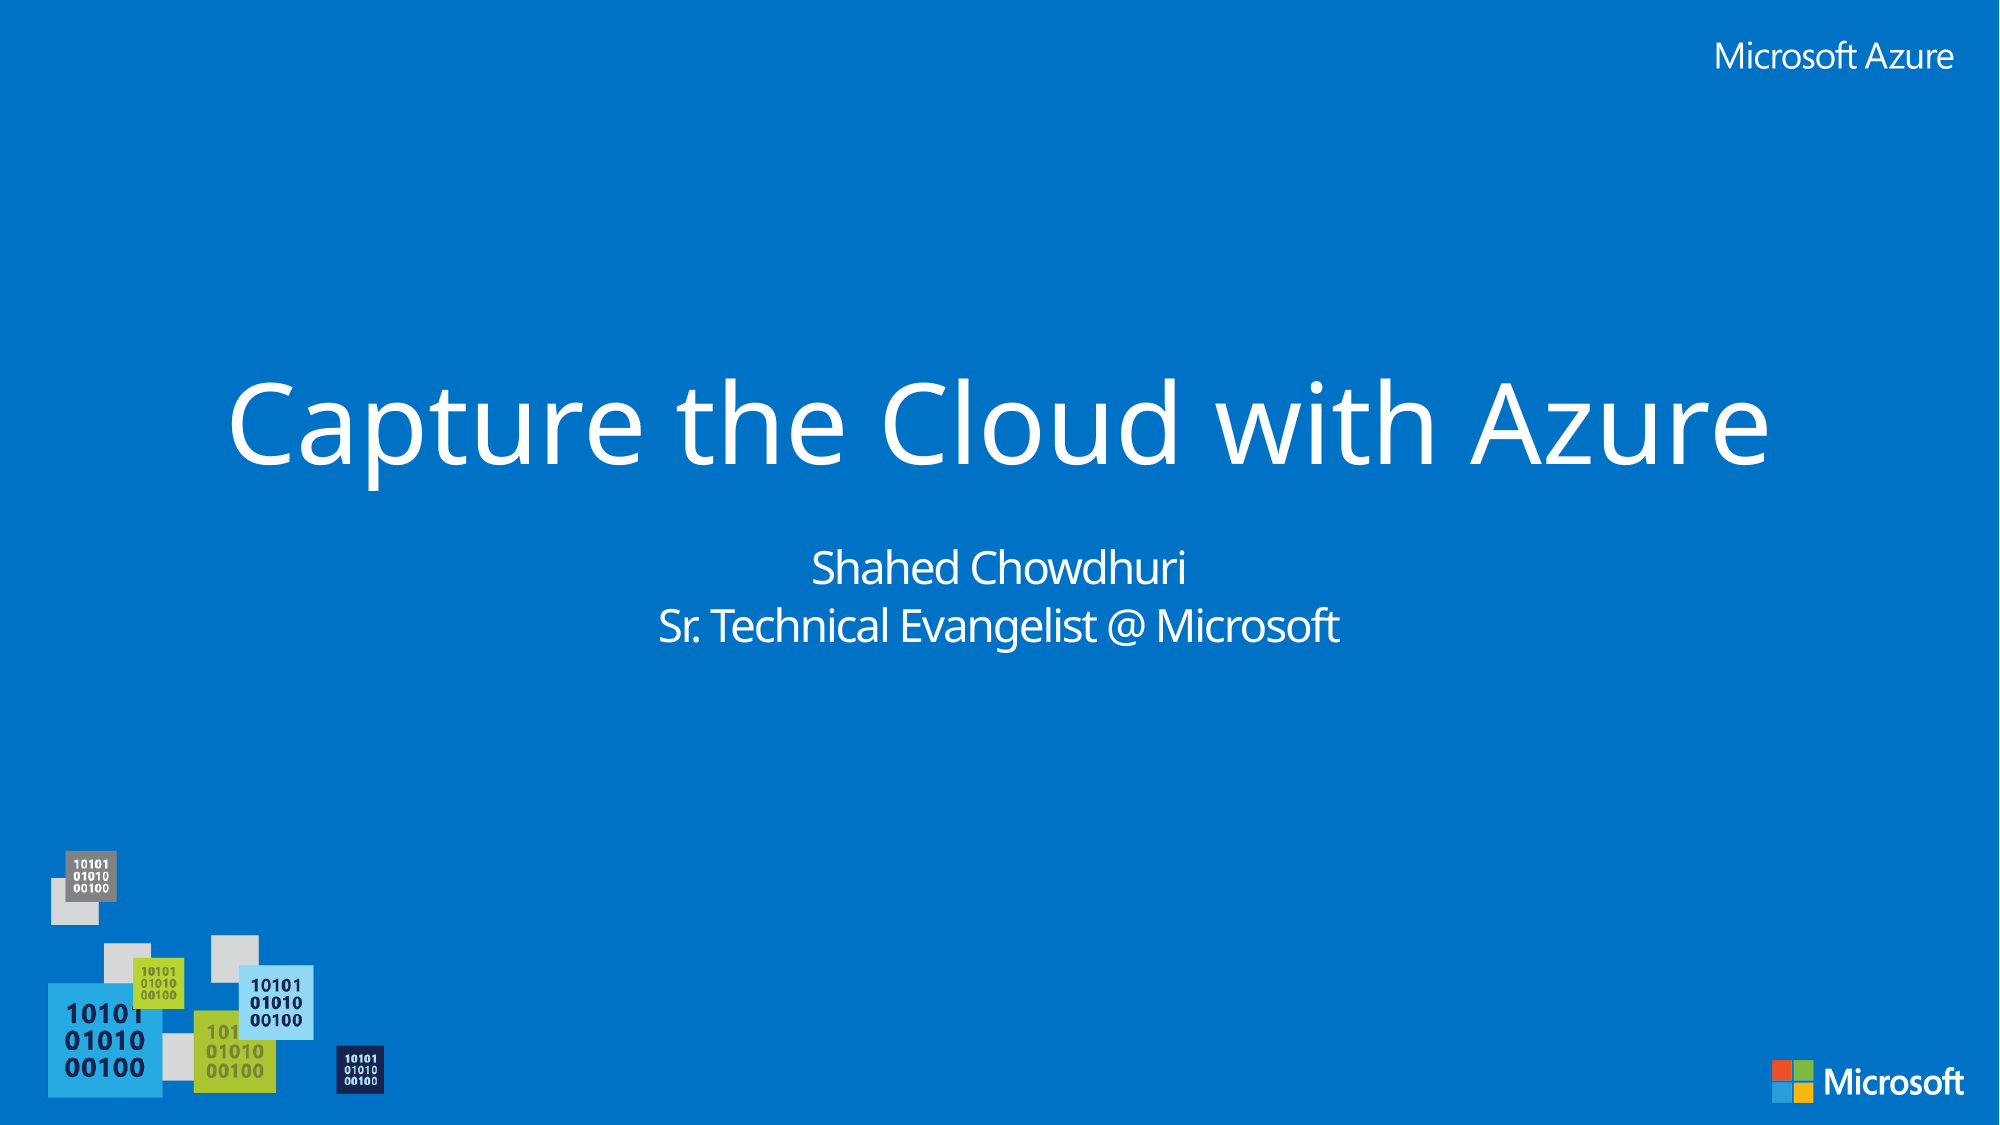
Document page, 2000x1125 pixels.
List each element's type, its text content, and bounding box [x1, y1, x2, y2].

title Capture the Cloud with Azure [0, 360, 2000, 537]
picture [1698, 24, 1972, 87]
picture [17, 808, 463, 1125]
picture [1772, 1060, 1964, 1103]
list Shahed Chowdhuri Sr. Technical Evangelist @ Microsoft [0, 537, 2000, 700]
